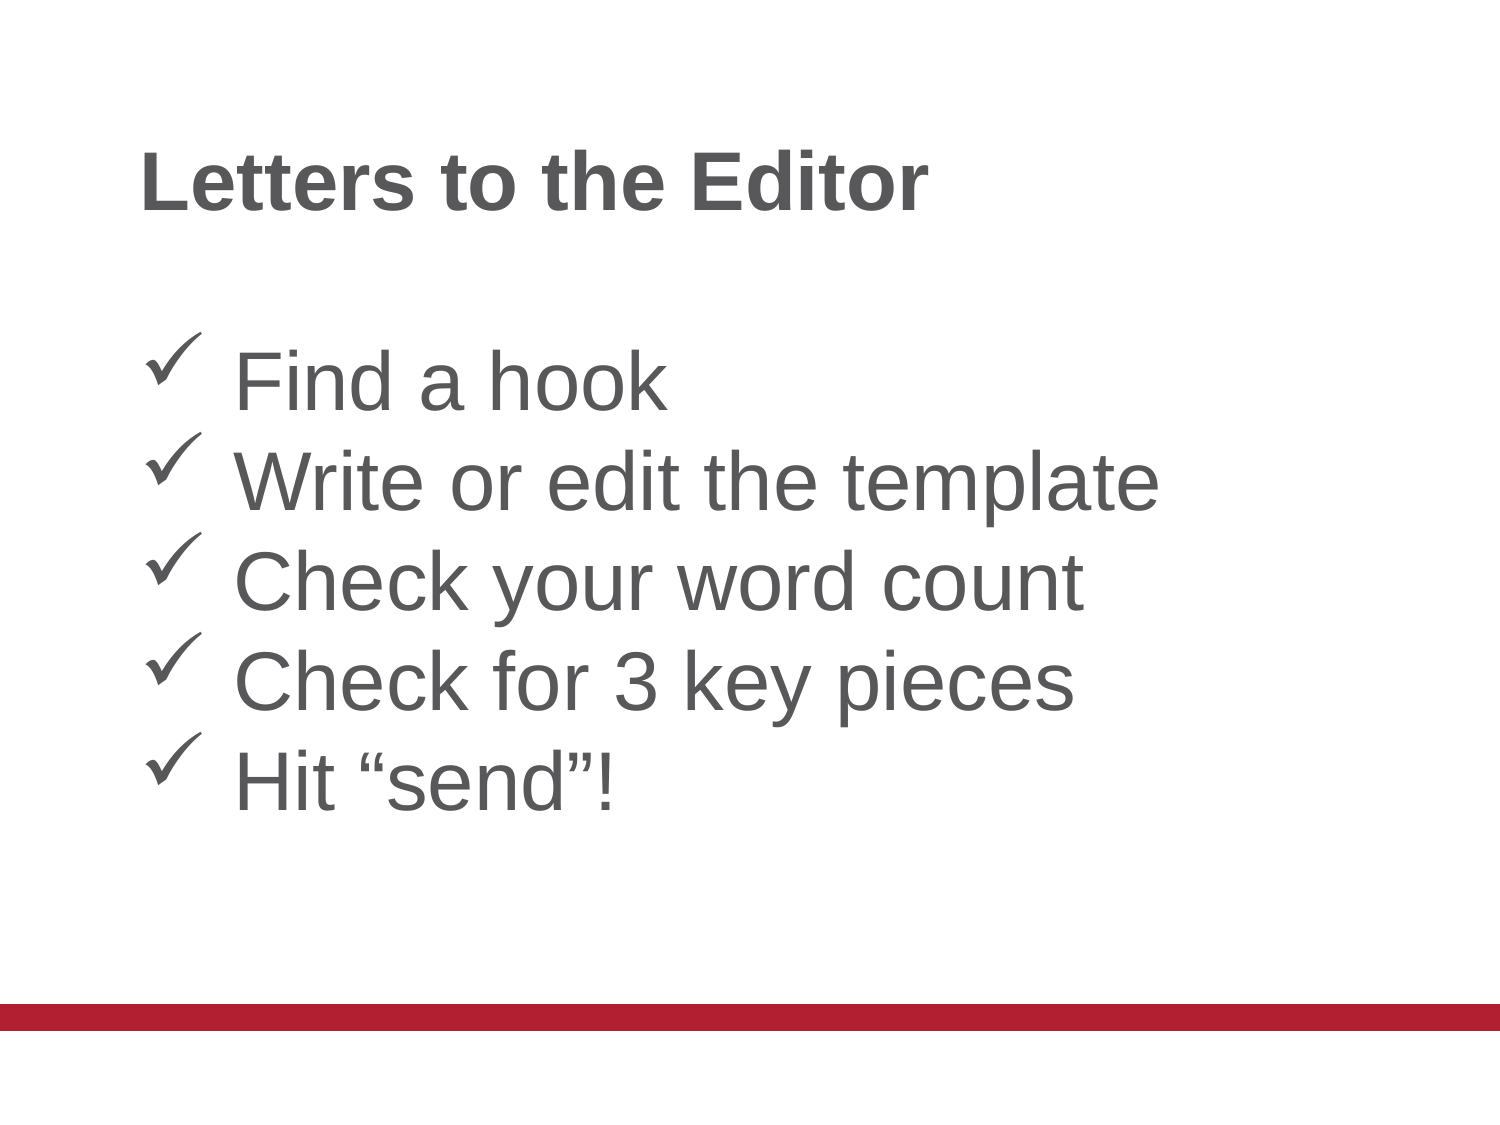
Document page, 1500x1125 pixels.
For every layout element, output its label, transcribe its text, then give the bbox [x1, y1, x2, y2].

picture [0, 1004, 1500, 1031]
text_box Letters to the Editor Find a hook Write or edit the template Check your word count Check for 3 key pieces Hit “send”! [125, 119, 1500, 835]
